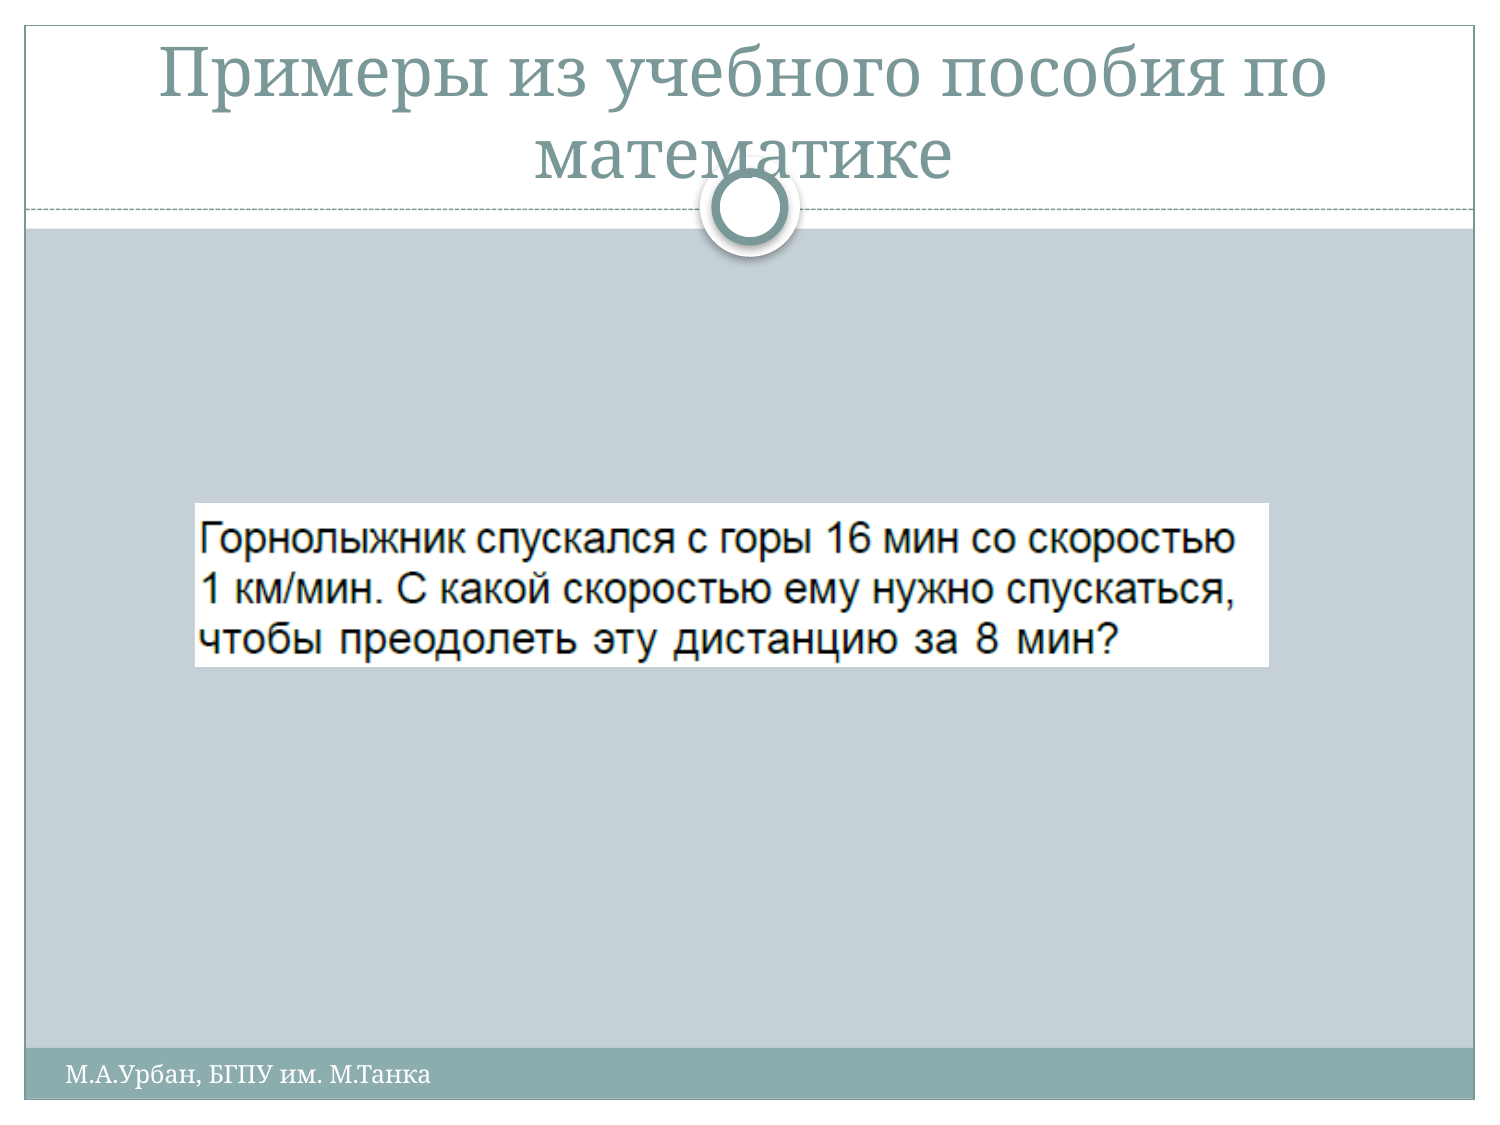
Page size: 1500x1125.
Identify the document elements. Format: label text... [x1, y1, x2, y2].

title Примеры из учебного пособия по математике [44, 75, 1445, 201]
footer М.А.Урбан, БГПУ им. М.Танка [50, 1051, 638, 1112]
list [194, 503, 1270, 668]
